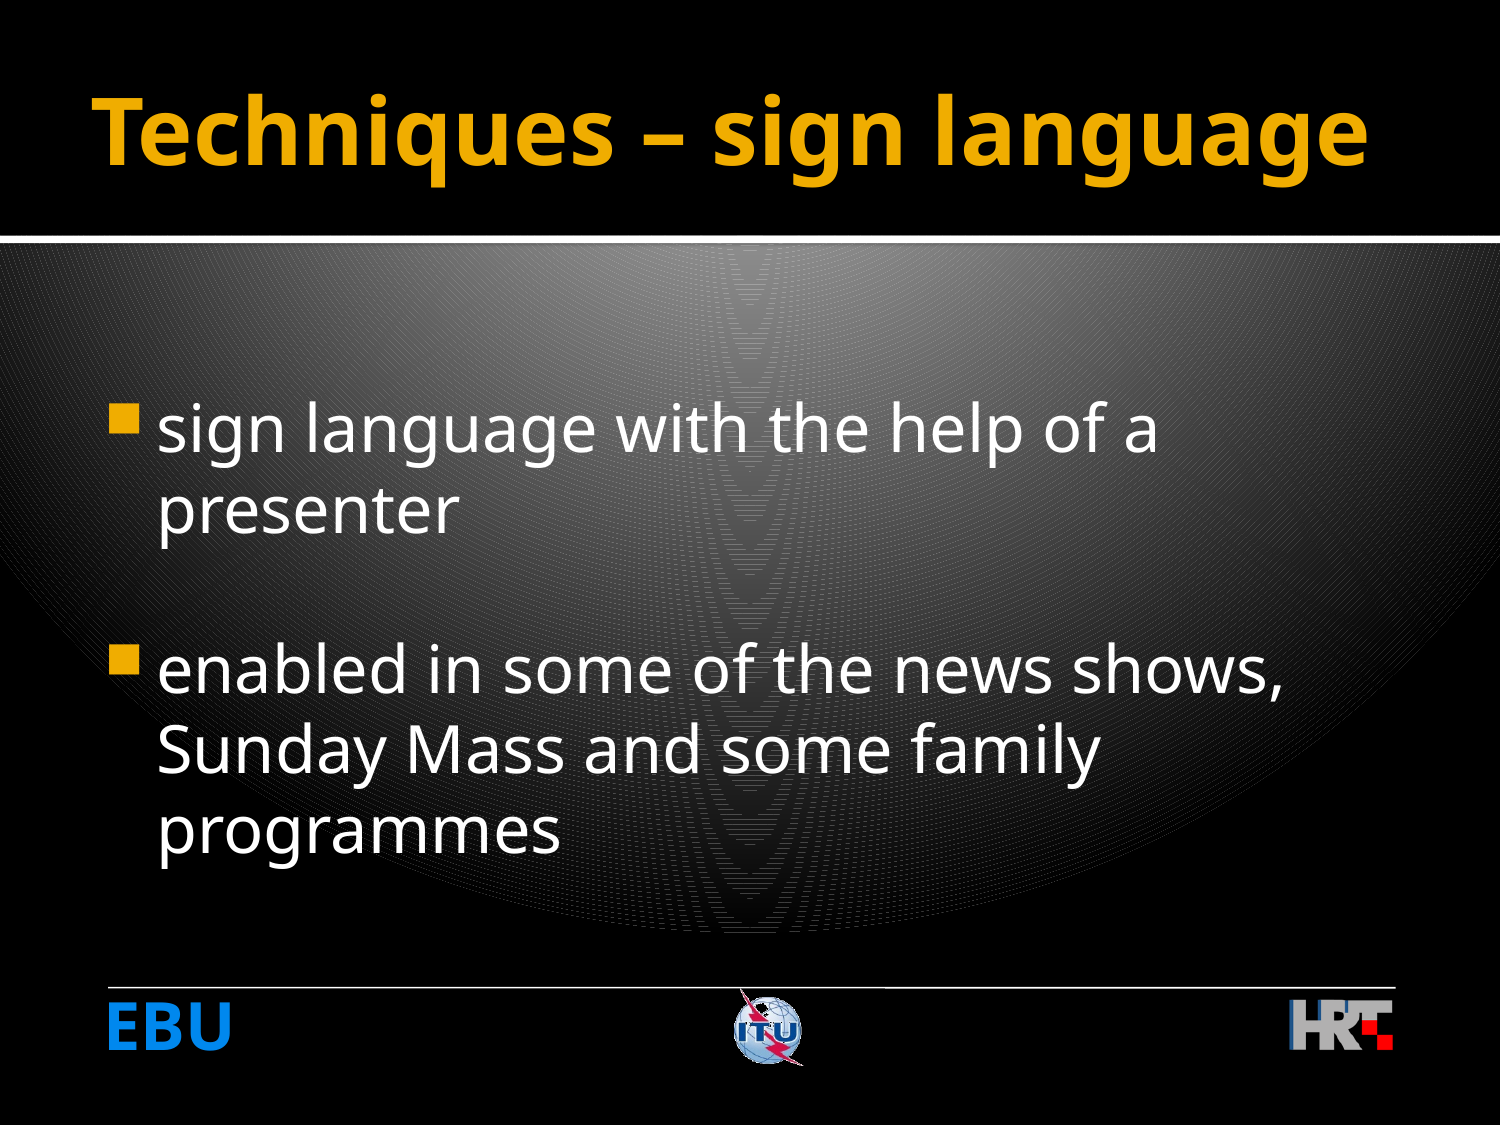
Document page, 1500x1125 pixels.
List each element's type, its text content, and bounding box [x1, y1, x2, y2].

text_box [88, 975, 1412, 1072]
list sign language with the help of a presenter enabled in some of the news shows, Sunday Mass and some family programmes [75, 291, 1425, 1050]
title Techniques – sign language [75, 25, 1425, 231]
